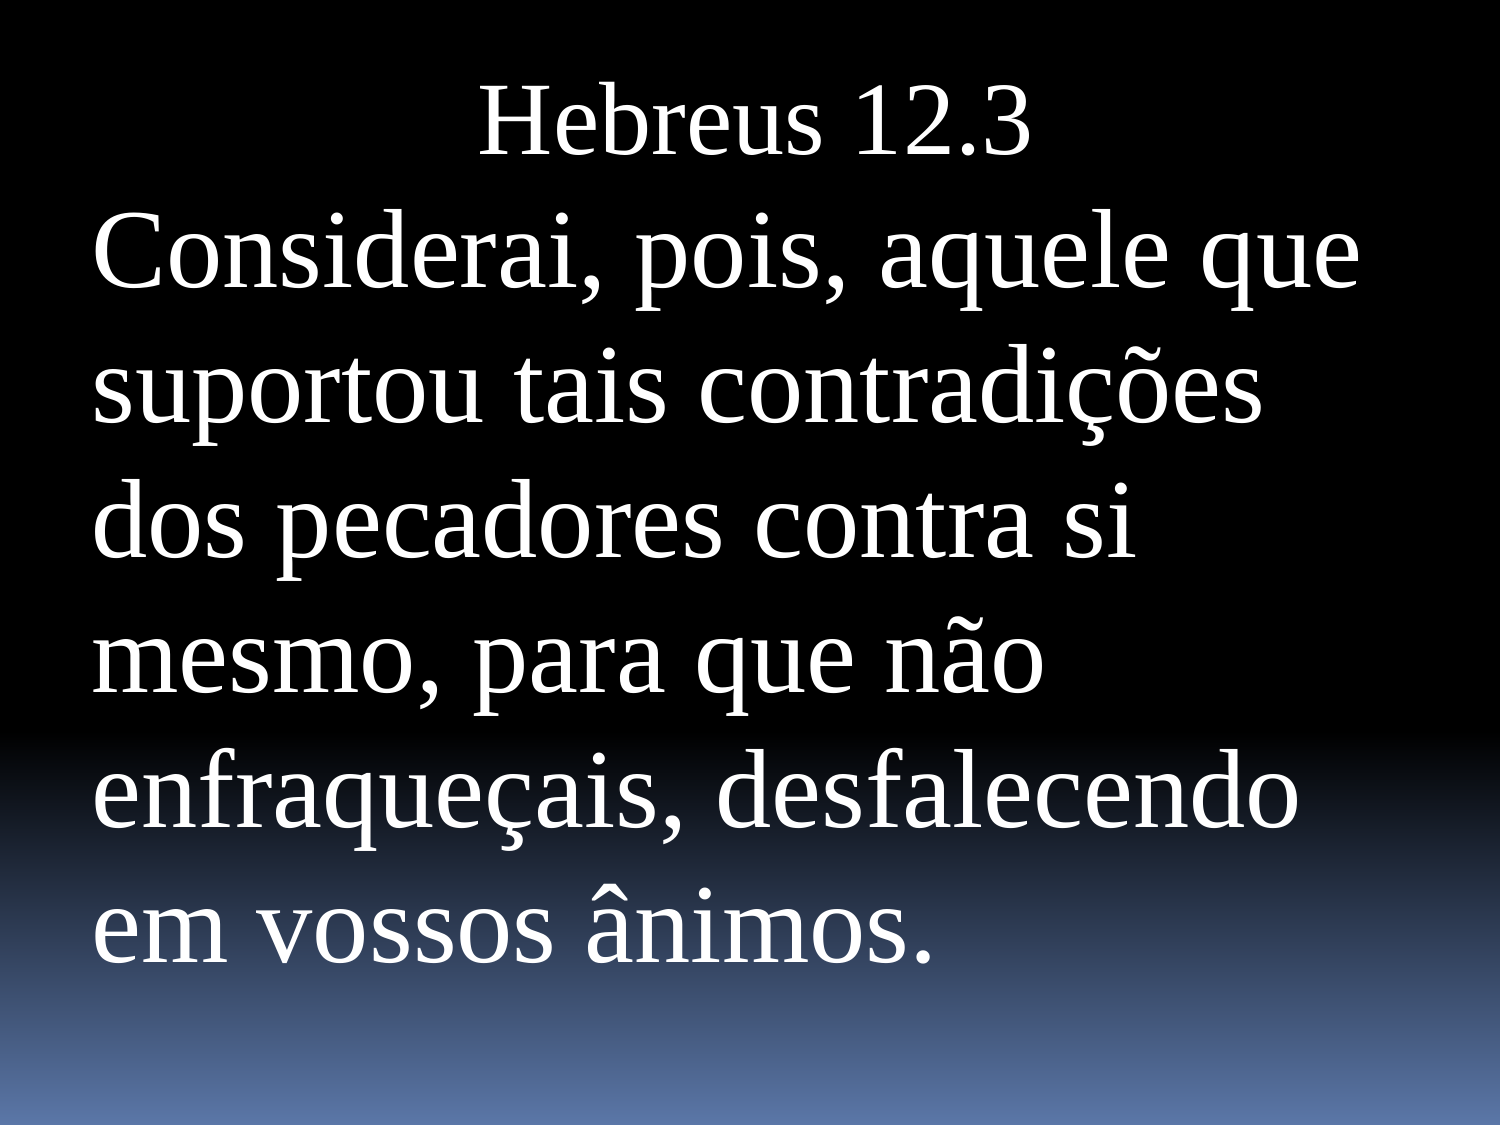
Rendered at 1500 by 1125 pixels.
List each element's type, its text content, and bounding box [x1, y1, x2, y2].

text_box Hebreus 12.3 Considerai, pois, aquele que suportou tais contradições dos pecadores contra si mesmo, para que não enfraqueçais, desfalecendo em vossos ânimos. [76, 42, 1436, 1125]
